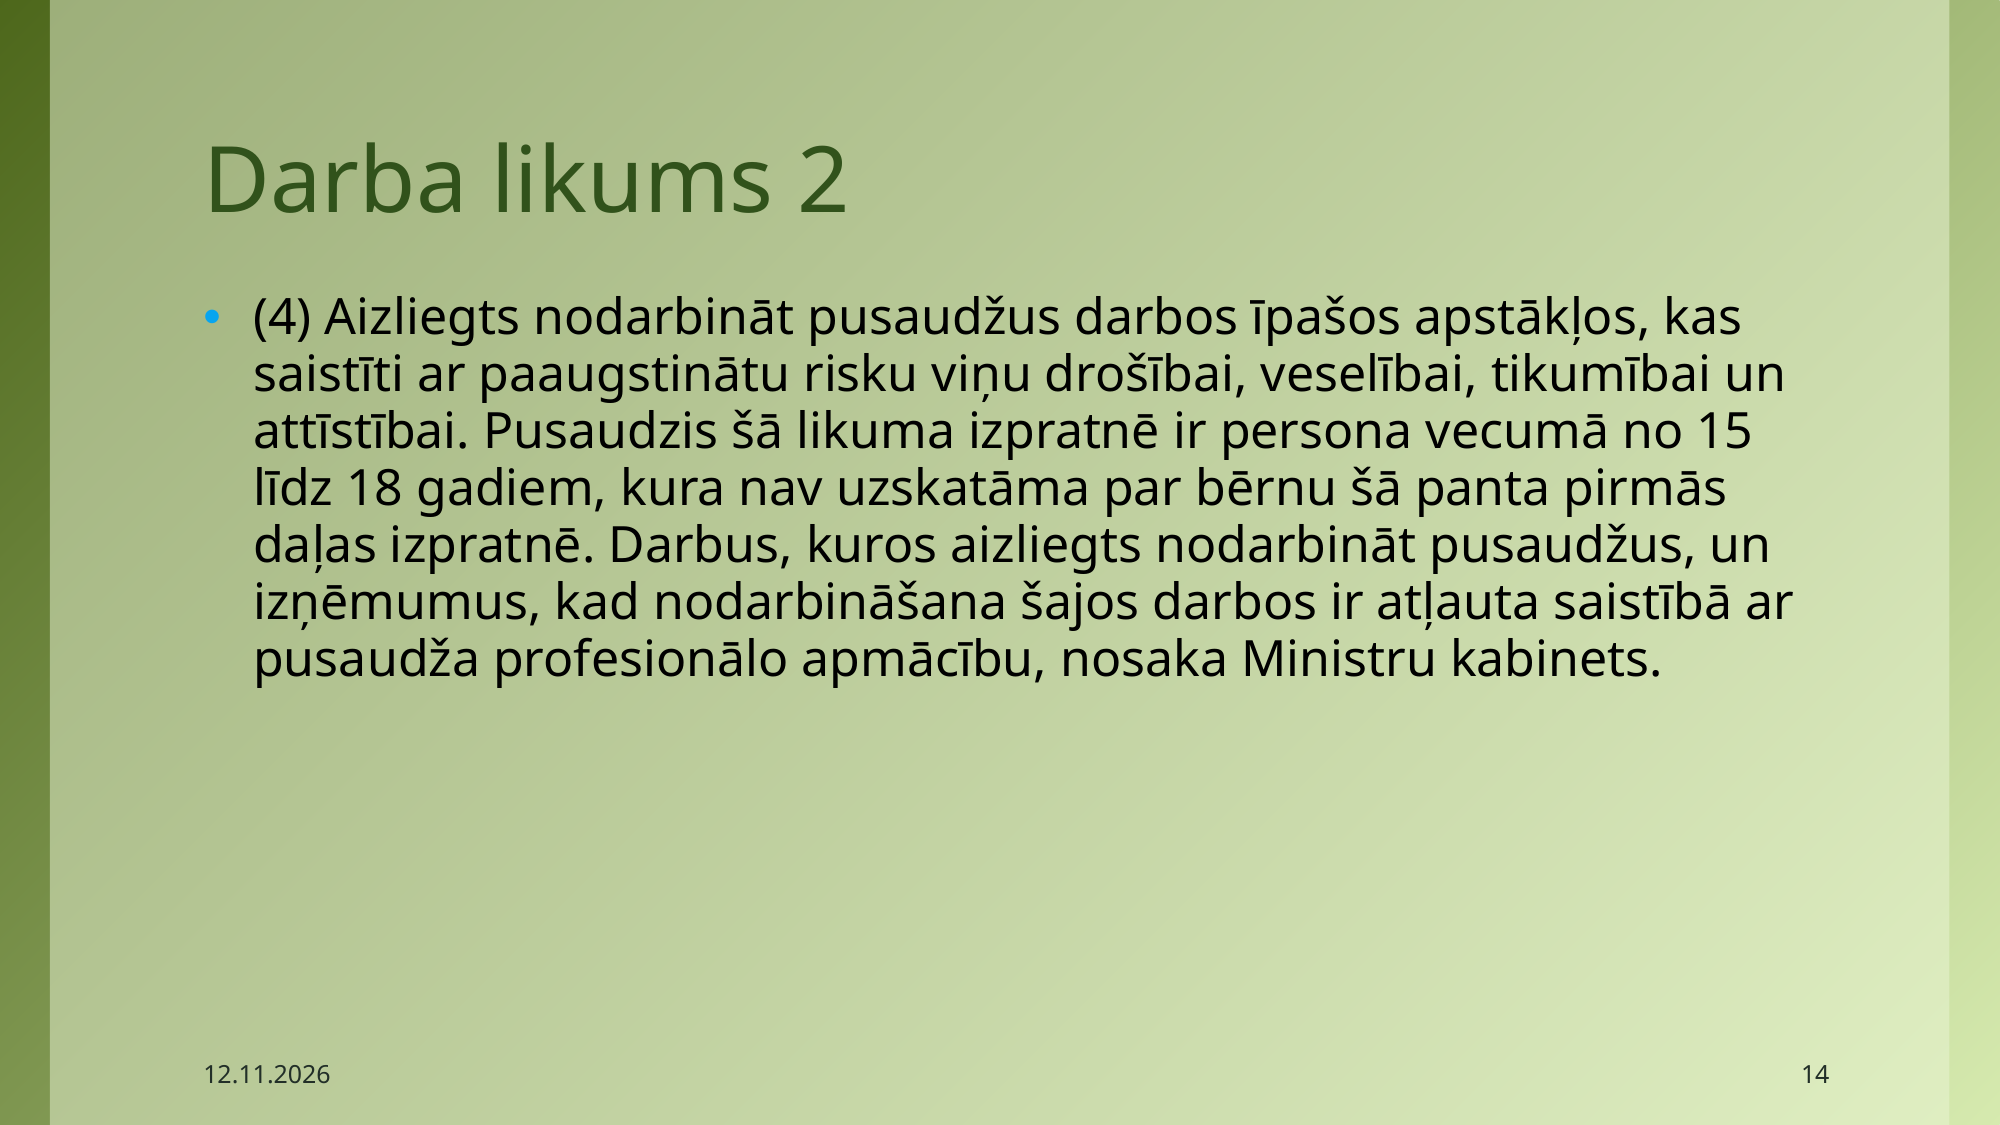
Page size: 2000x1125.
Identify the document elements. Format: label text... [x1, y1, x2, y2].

slide_number 14 [1667, 1050, 1850, 1103]
title Darba likums 2 [183, 12, 1850, 242]
list (4) Aizliegts nodarbināt pusaudžus darbos īpašos apstākļos, kas saistīti ar paaugstinātu risku viņu drošībai, veselībai, tikumībai un attīstībai. Pusaudzis šā likuma izpratnē ir persona vecumā no 15 līdz 18 gadiem, kura nav uzskatāma par bērnu šā panta pirmās daļas izpratnē. Darbus, kuros aizliegts nodarbināt pusaudžus, un izņēmumus, kad nodarbināšana šajos darbos ir atļauta saistībā ar pusaudža profesionālo apmācību, nosaka Ministru kabinets. [183, 279, 1850, 1013]
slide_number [183, 1050, 634, 1103]
